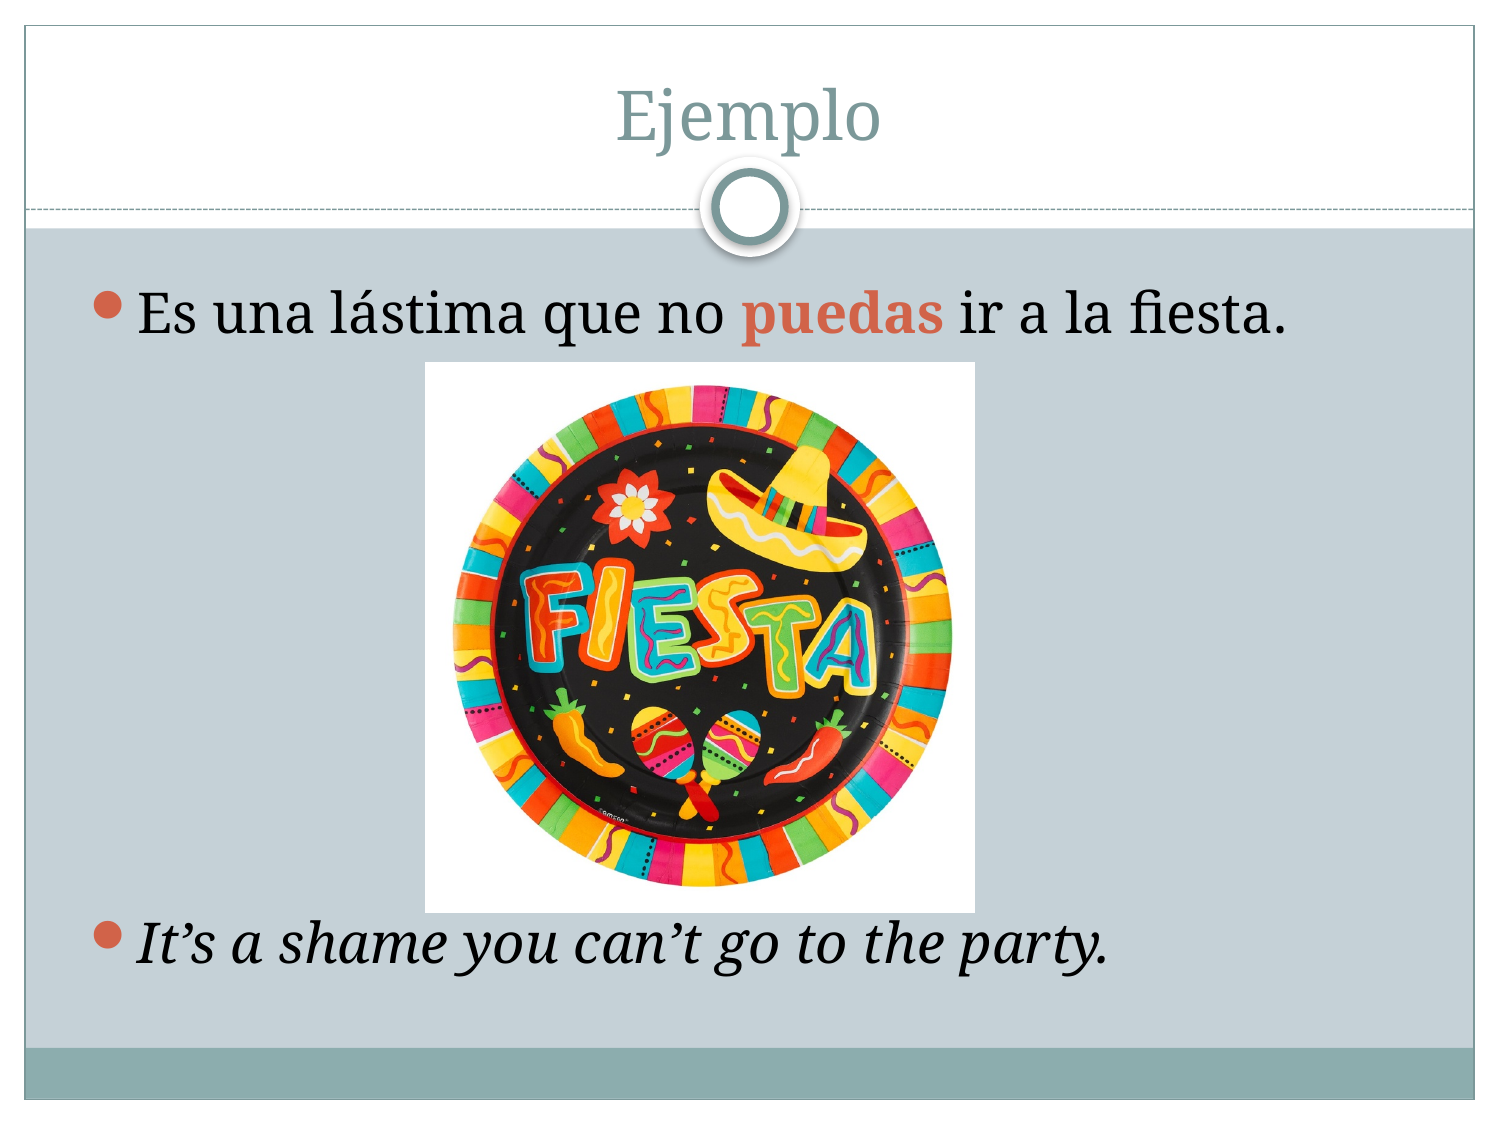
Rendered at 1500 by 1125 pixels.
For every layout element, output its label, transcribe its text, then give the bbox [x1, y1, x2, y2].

list Es una lástima que no puedas ir a la fiesta. It’s a shame you can’t go to the party. [75, 270, 1425, 1088]
picture [424, 362, 976, 913]
title Ejemplo [49, 37, 1450, 162]
